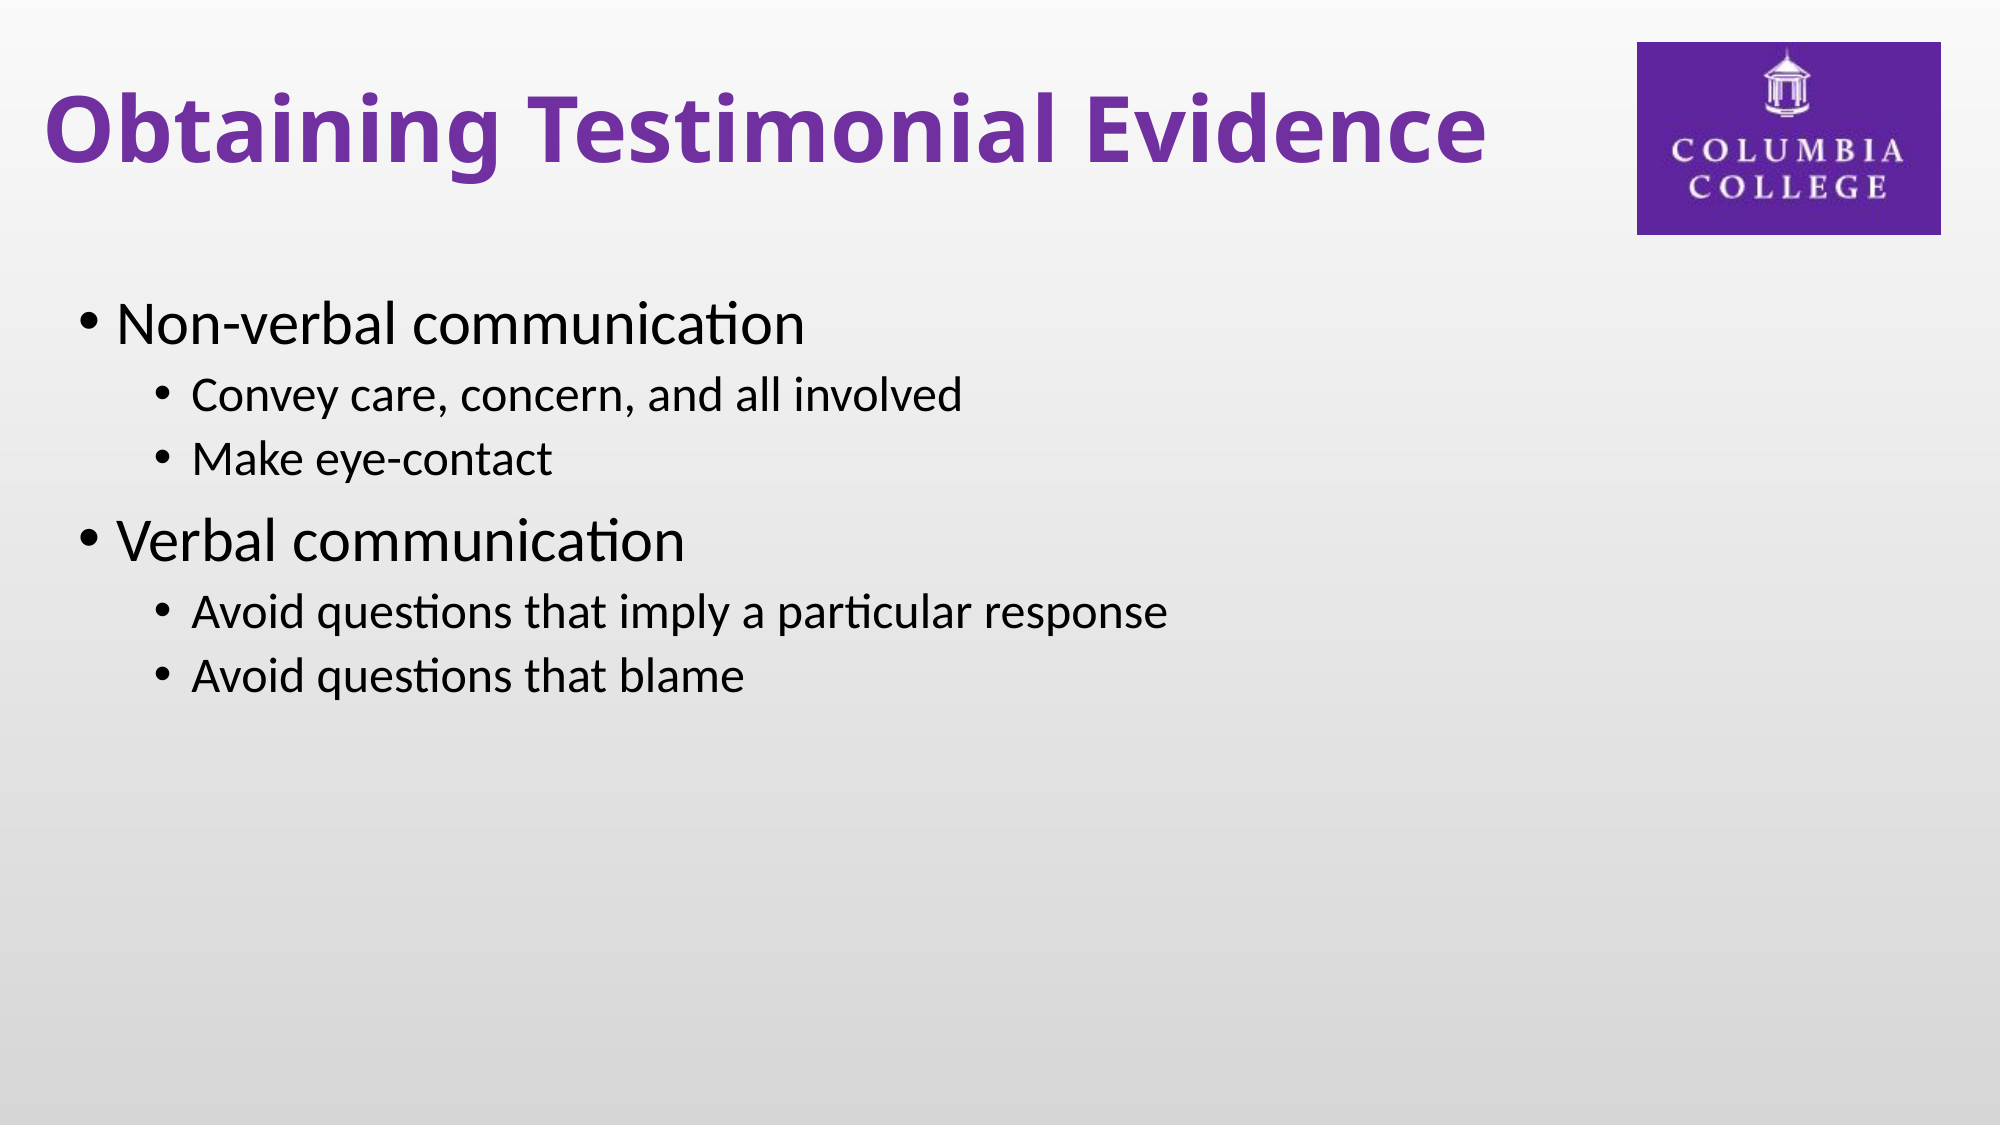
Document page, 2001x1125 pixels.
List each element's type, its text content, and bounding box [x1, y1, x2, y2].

list Non-verbal communication Convey care, concern, and all involved Make eye-contact Verbal communication Avoid questions that imply a particular response Avoid questions that blame [63, 282, 1676, 1108]
picture [1637, 42, 1941, 235]
title Obtaining Testimonial Evidence [27, 70, 1712, 196]
